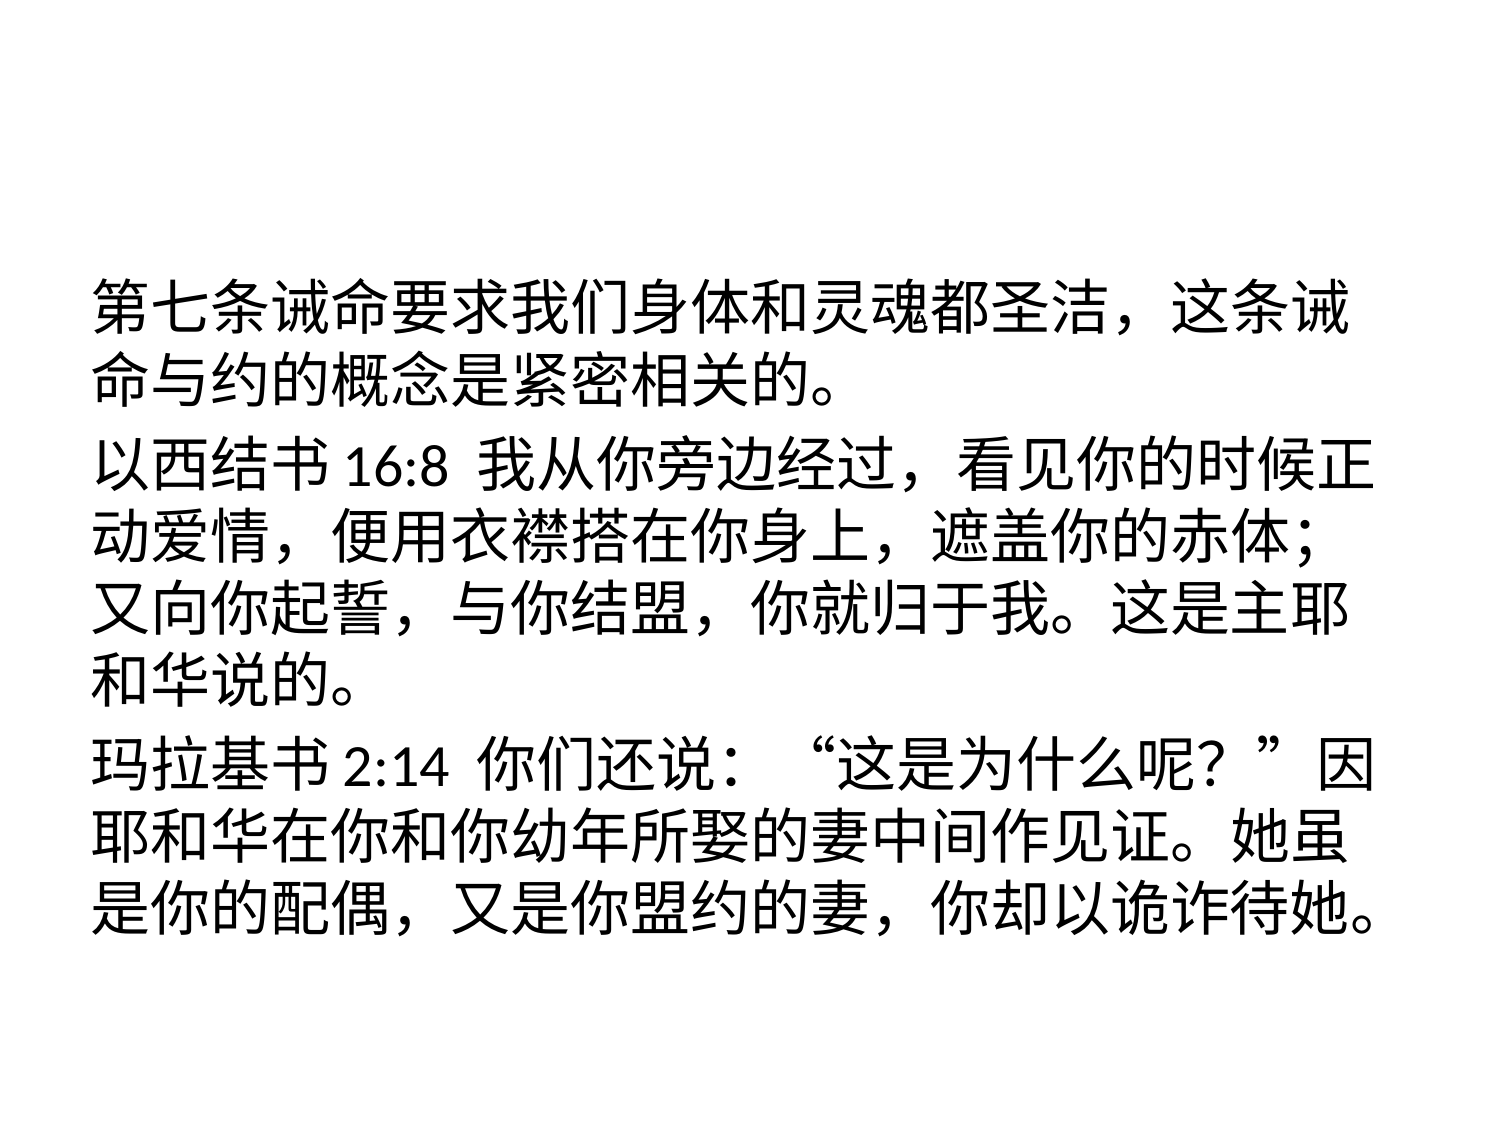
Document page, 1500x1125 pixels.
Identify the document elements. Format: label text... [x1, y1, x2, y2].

list 第七条诫命要求我们身体和灵魂都圣洁，这条诫命与约的概念是紧密相关的。 以西结书16:8 我从你旁边经过，看见你的时候正动爱情，便用衣襟搭在你身上，遮盖你的赤体；又向你起誓，与你结盟，你就归于我。这是主耶和华说的。 玛拉基书2:14 你们还说：“这是为什么呢？”因耶和华在你和你幼年所娶的妻中间作见证。她虽是你的配偶，又是你盟约的妻，你却以诡诈待她。 [75, 262, 1425, 1005]
